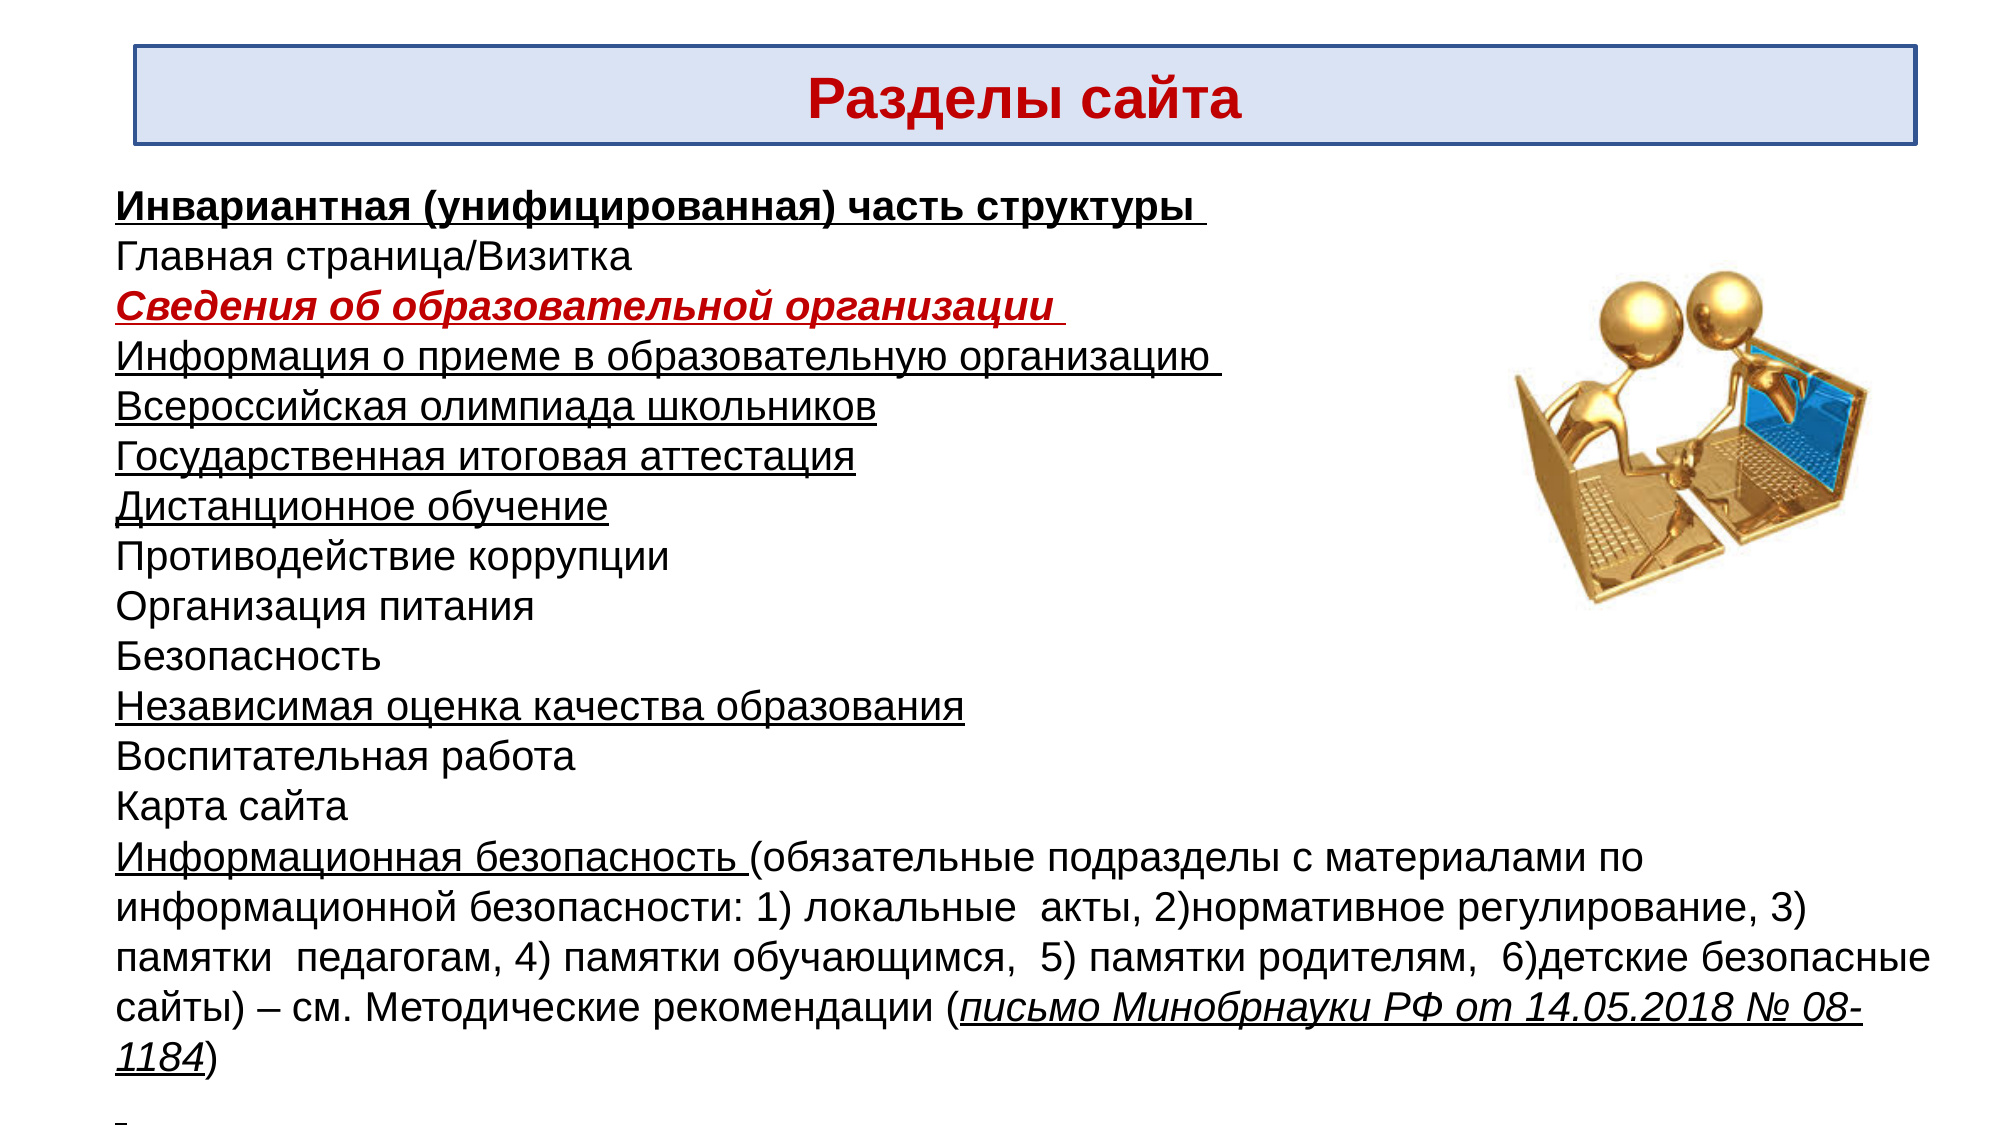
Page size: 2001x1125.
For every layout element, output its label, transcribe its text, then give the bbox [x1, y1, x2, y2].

text_box Инвариантная (унифицированная) часть структуры Главная страница/Визитка Сведения об образовательной организации Информация о приеме в образовательную организацию Всероссийская олимпиада школьников Государственная итоговая аттестация Дистанционное обучение Противодействие коррупции Организация питания Безопасность Независимая оценка качества образования Воспитательная работа Карта сайта Информационная безопасность (обязательные подразделы с материалами по информационной безопасности: 1) локальные акты, 2)нормативное регулирование, 3) памятки педагогам, 4) памятки обучающимся, 5) памятки родителям, 6)детские безопасные сайты) – см. Методические рекомендации (письмо Минобрнауки РФ от 14.05.2018 № 08-1184) [100, 171, 1950, 1125]
text_box Разделы сайта [133, 44, 1918, 146]
picture [1494, 260, 1874, 639]
